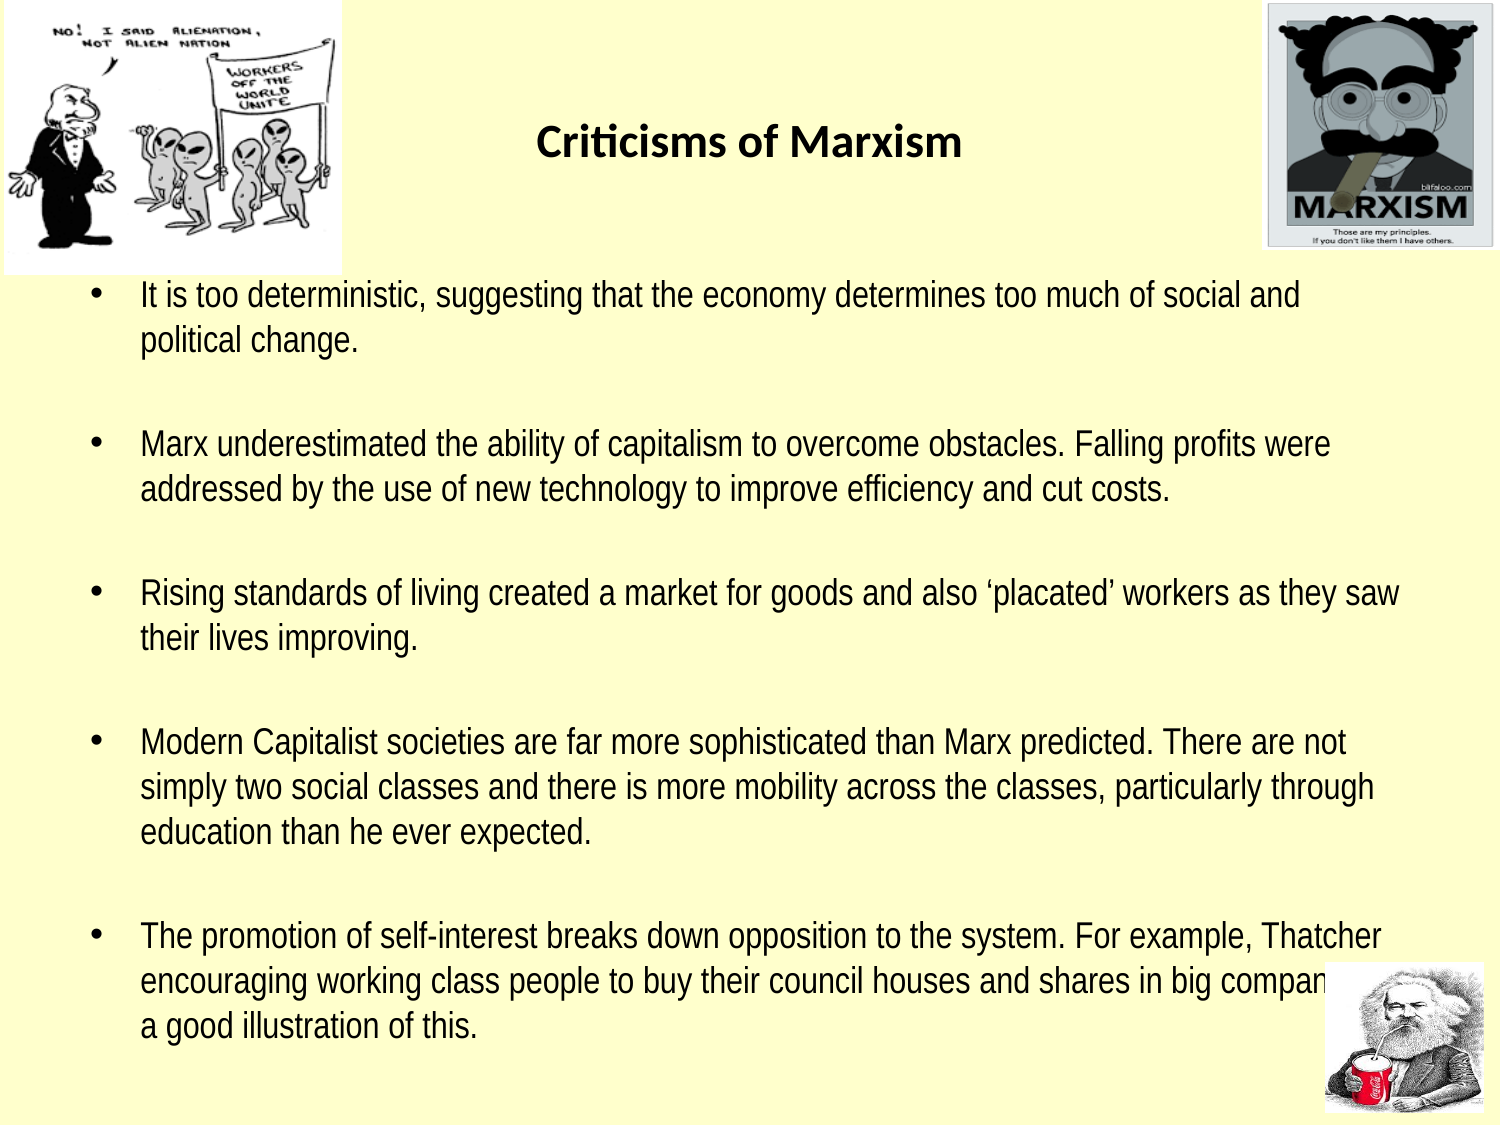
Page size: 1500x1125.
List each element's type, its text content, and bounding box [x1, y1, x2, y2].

list It is too deterministic, suggesting that the economy determines too much of social and political change. Marx underestimated the ability of capitalism to overcome obstacles. Falling profits were addressed by the use of new technology to improve efficiency and cut costs. Rising standards of living created a market for goods and also ‘placated’ workers as they saw their lives improving. Modern Capitalist societies are far more sophisticated than Marx predicted. There are not simply two social classes and there is more mobility across the classes, particularly through education than he ever expected. The promotion of self-interest breaks down opposition to the system. For example, Thatcher encouraging working class people to buy their council houses and shares in big companies is a good illustration of this. [75, 262, 1425, 1063]
picture [1262, 0, 1500, 251]
picture [1324, 962, 1484, 1113]
picture [4, 0, 343, 276]
title Criticisms of Marxism [348, 45, 1257, 233]
